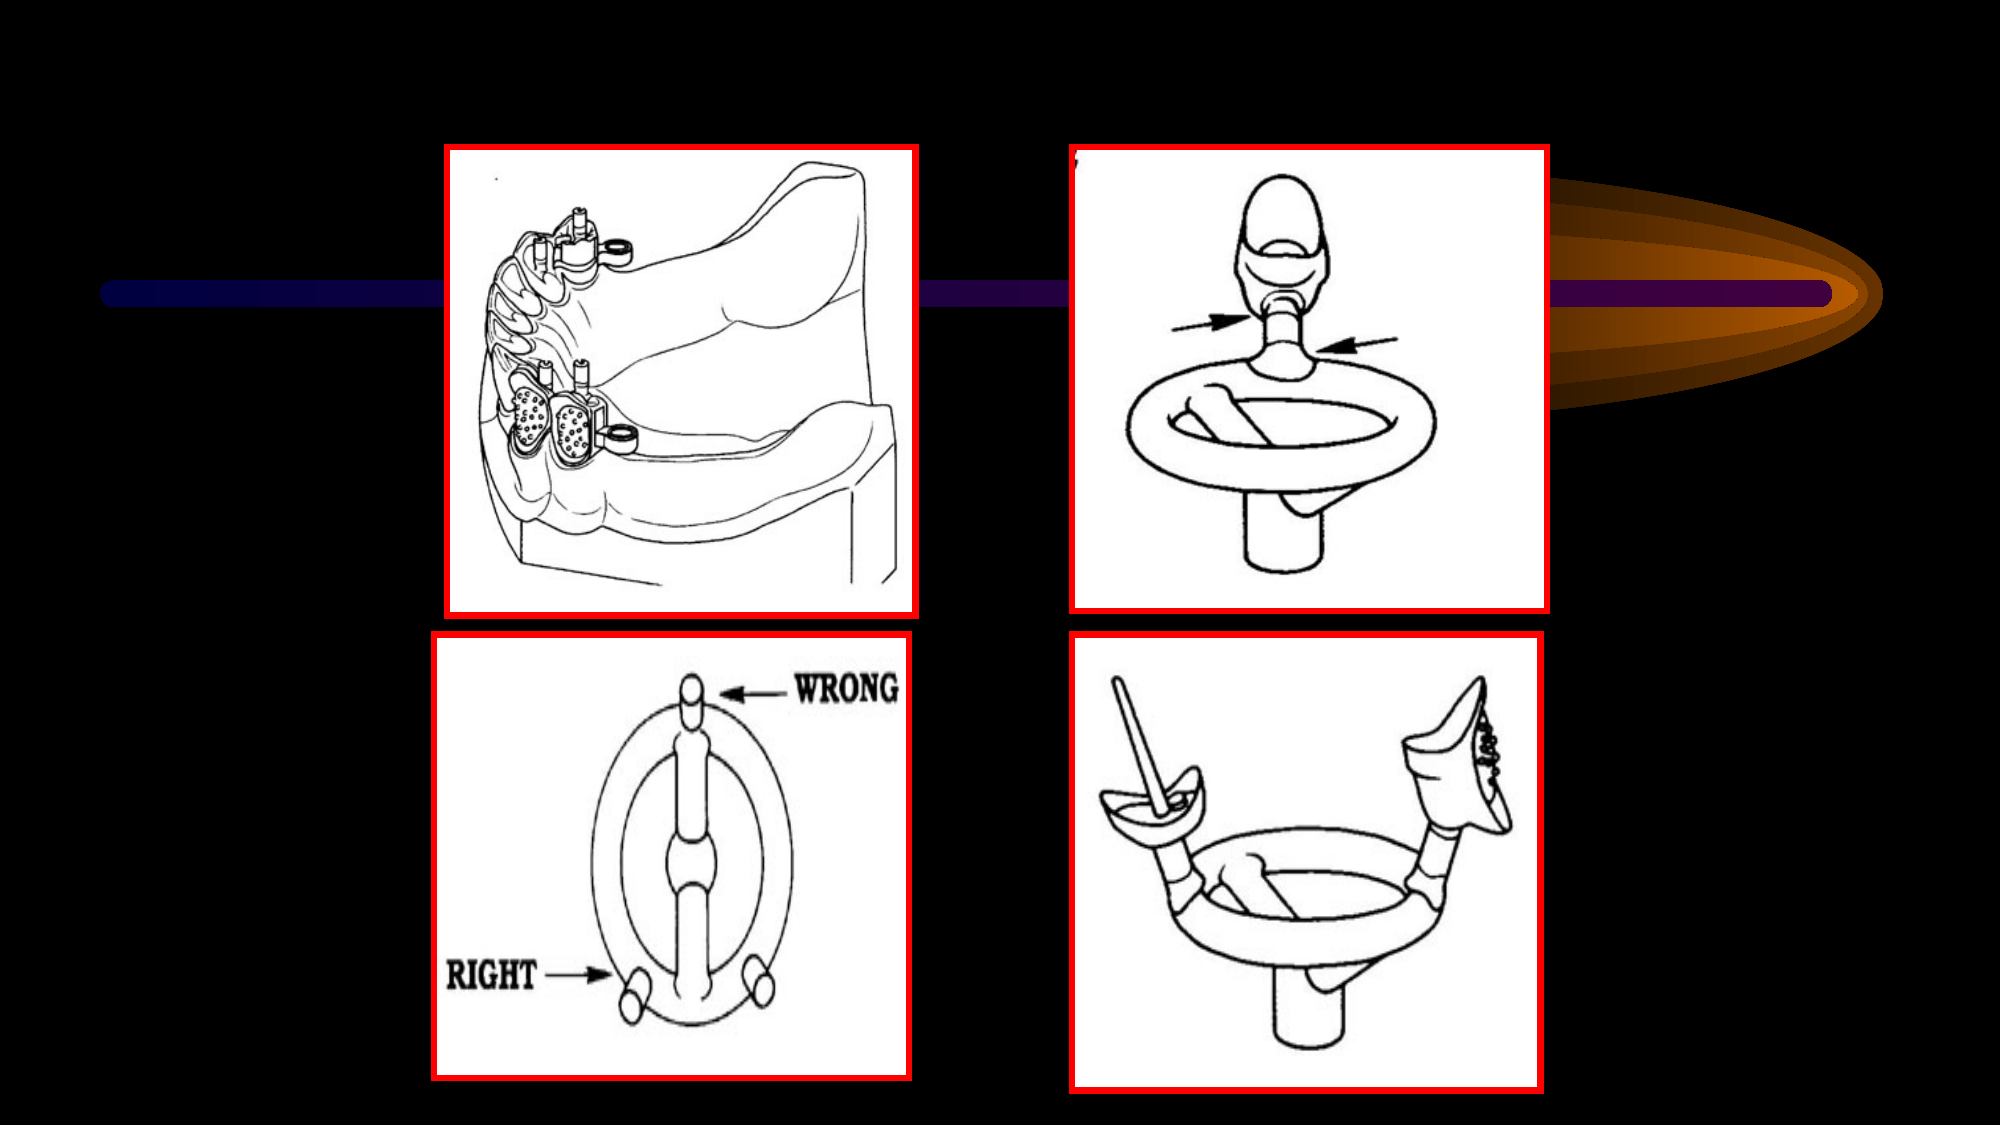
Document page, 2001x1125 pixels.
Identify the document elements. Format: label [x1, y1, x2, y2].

picture [449, 149, 913, 613]
picture [1074, 637, 1538, 1088]
picture [437, 637, 907, 1076]
picture [1074, 149, 1544, 608]
